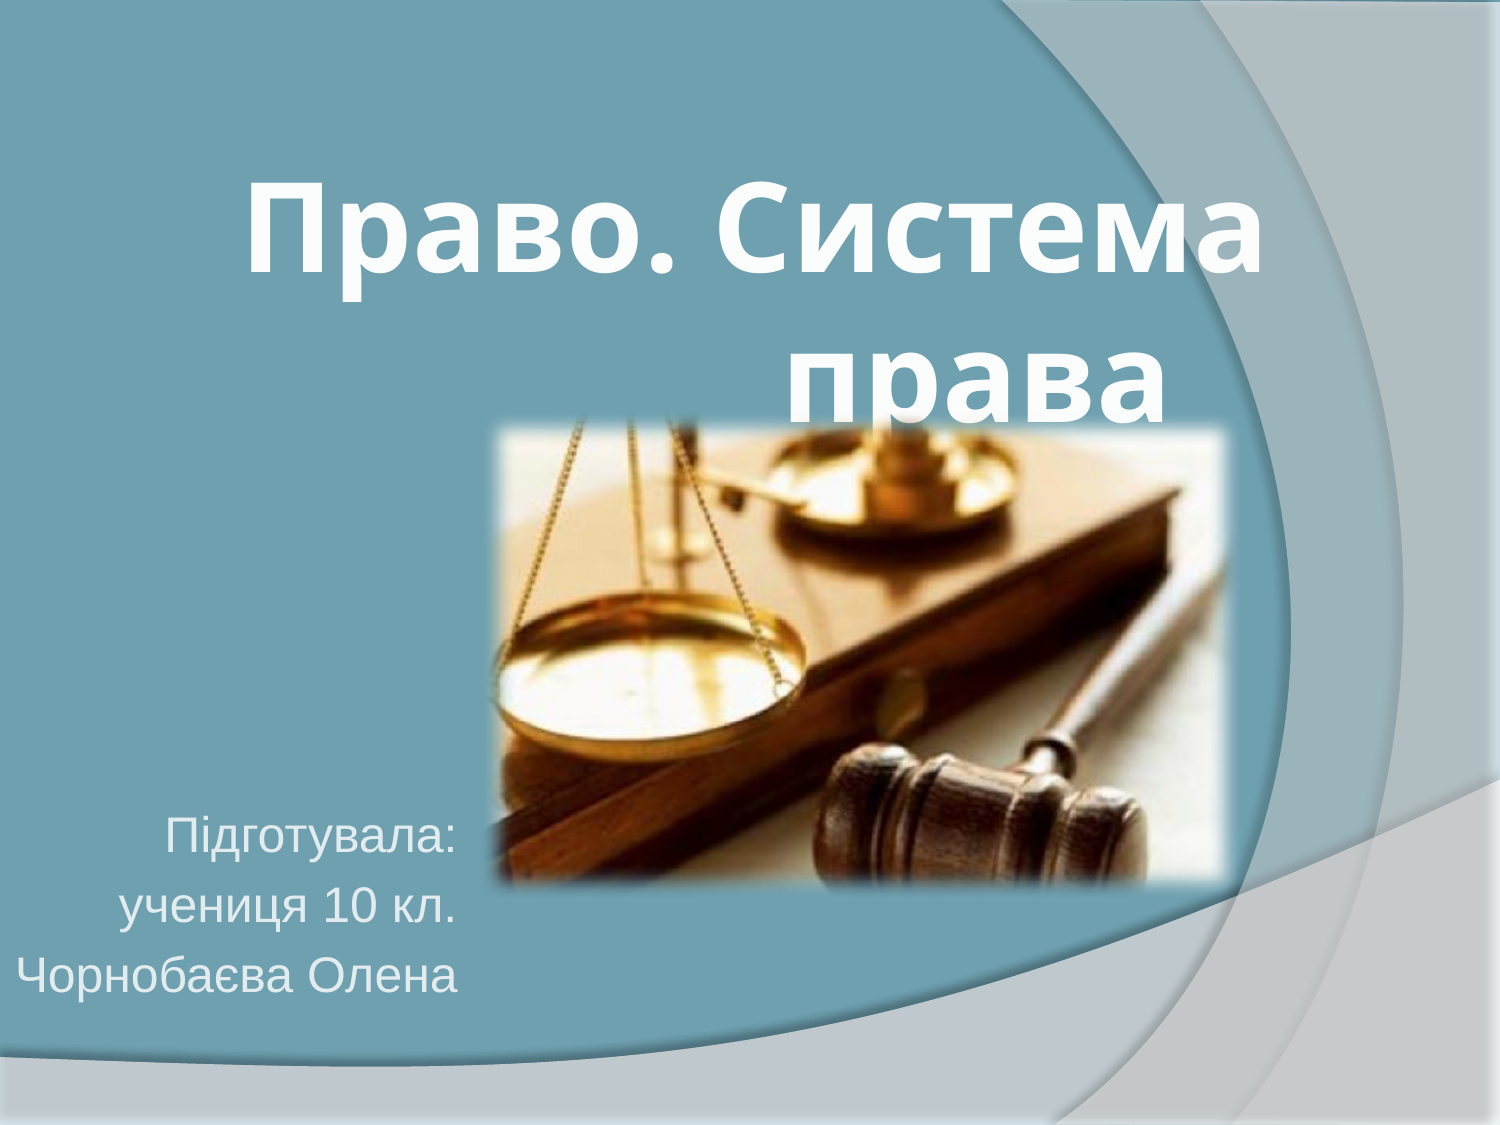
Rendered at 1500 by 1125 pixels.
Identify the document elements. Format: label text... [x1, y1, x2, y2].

subtitle Підготувала: учениця 10 кл. Чорнобаєва Олена [0, 714, 466, 1003]
picture [480, 409, 1243, 900]
title Право. Система права [0, 140, 1278, 575]
